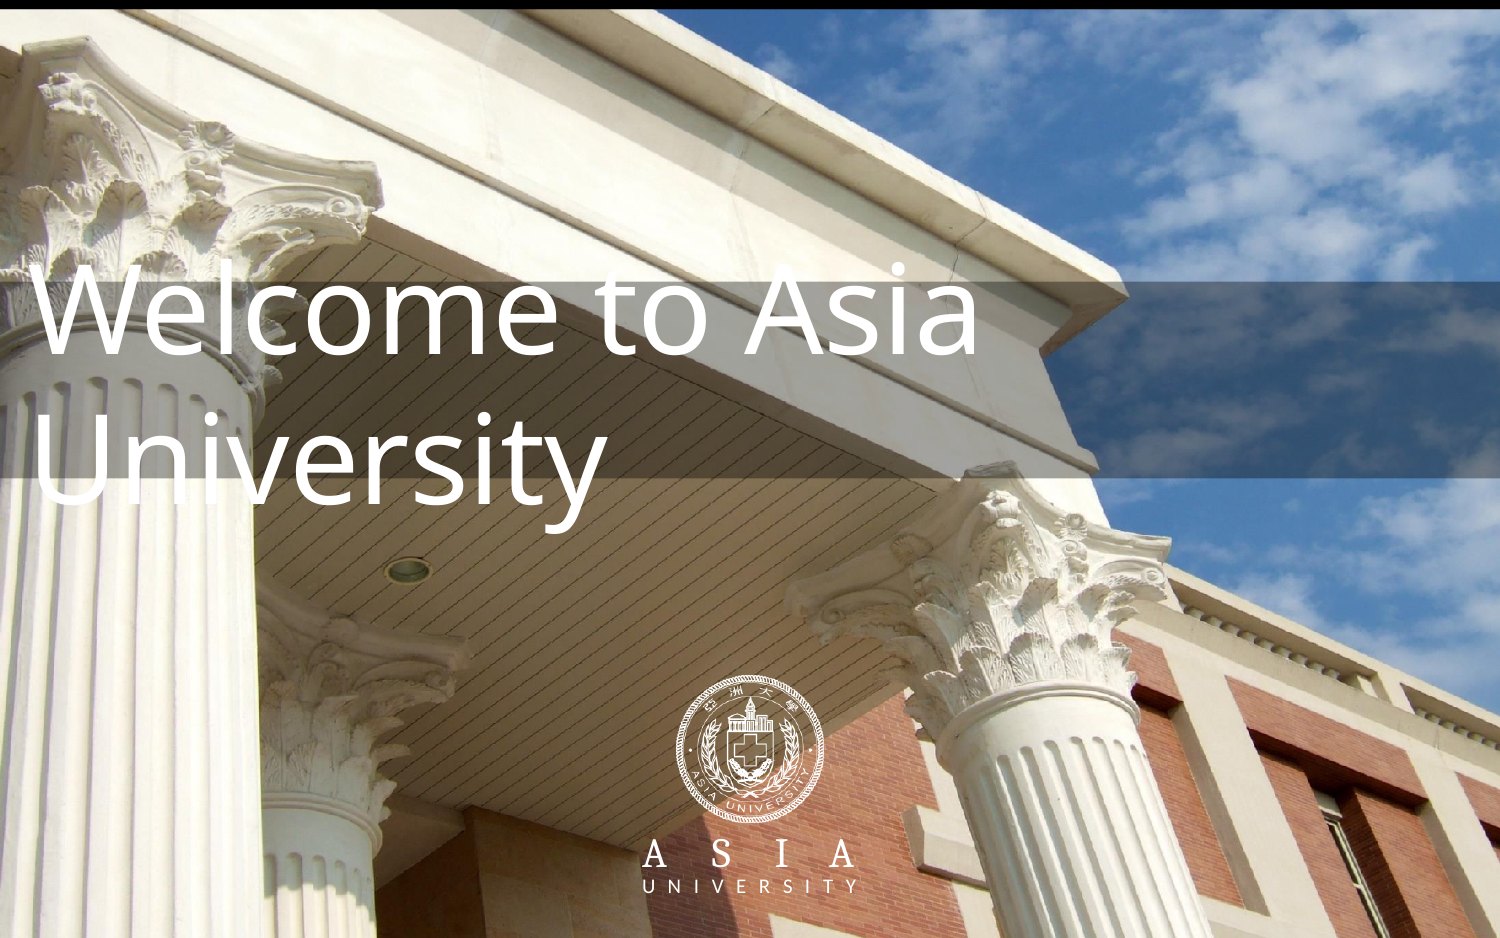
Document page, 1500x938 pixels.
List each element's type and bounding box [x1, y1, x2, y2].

text_box [0, 0, 1500, 938]
